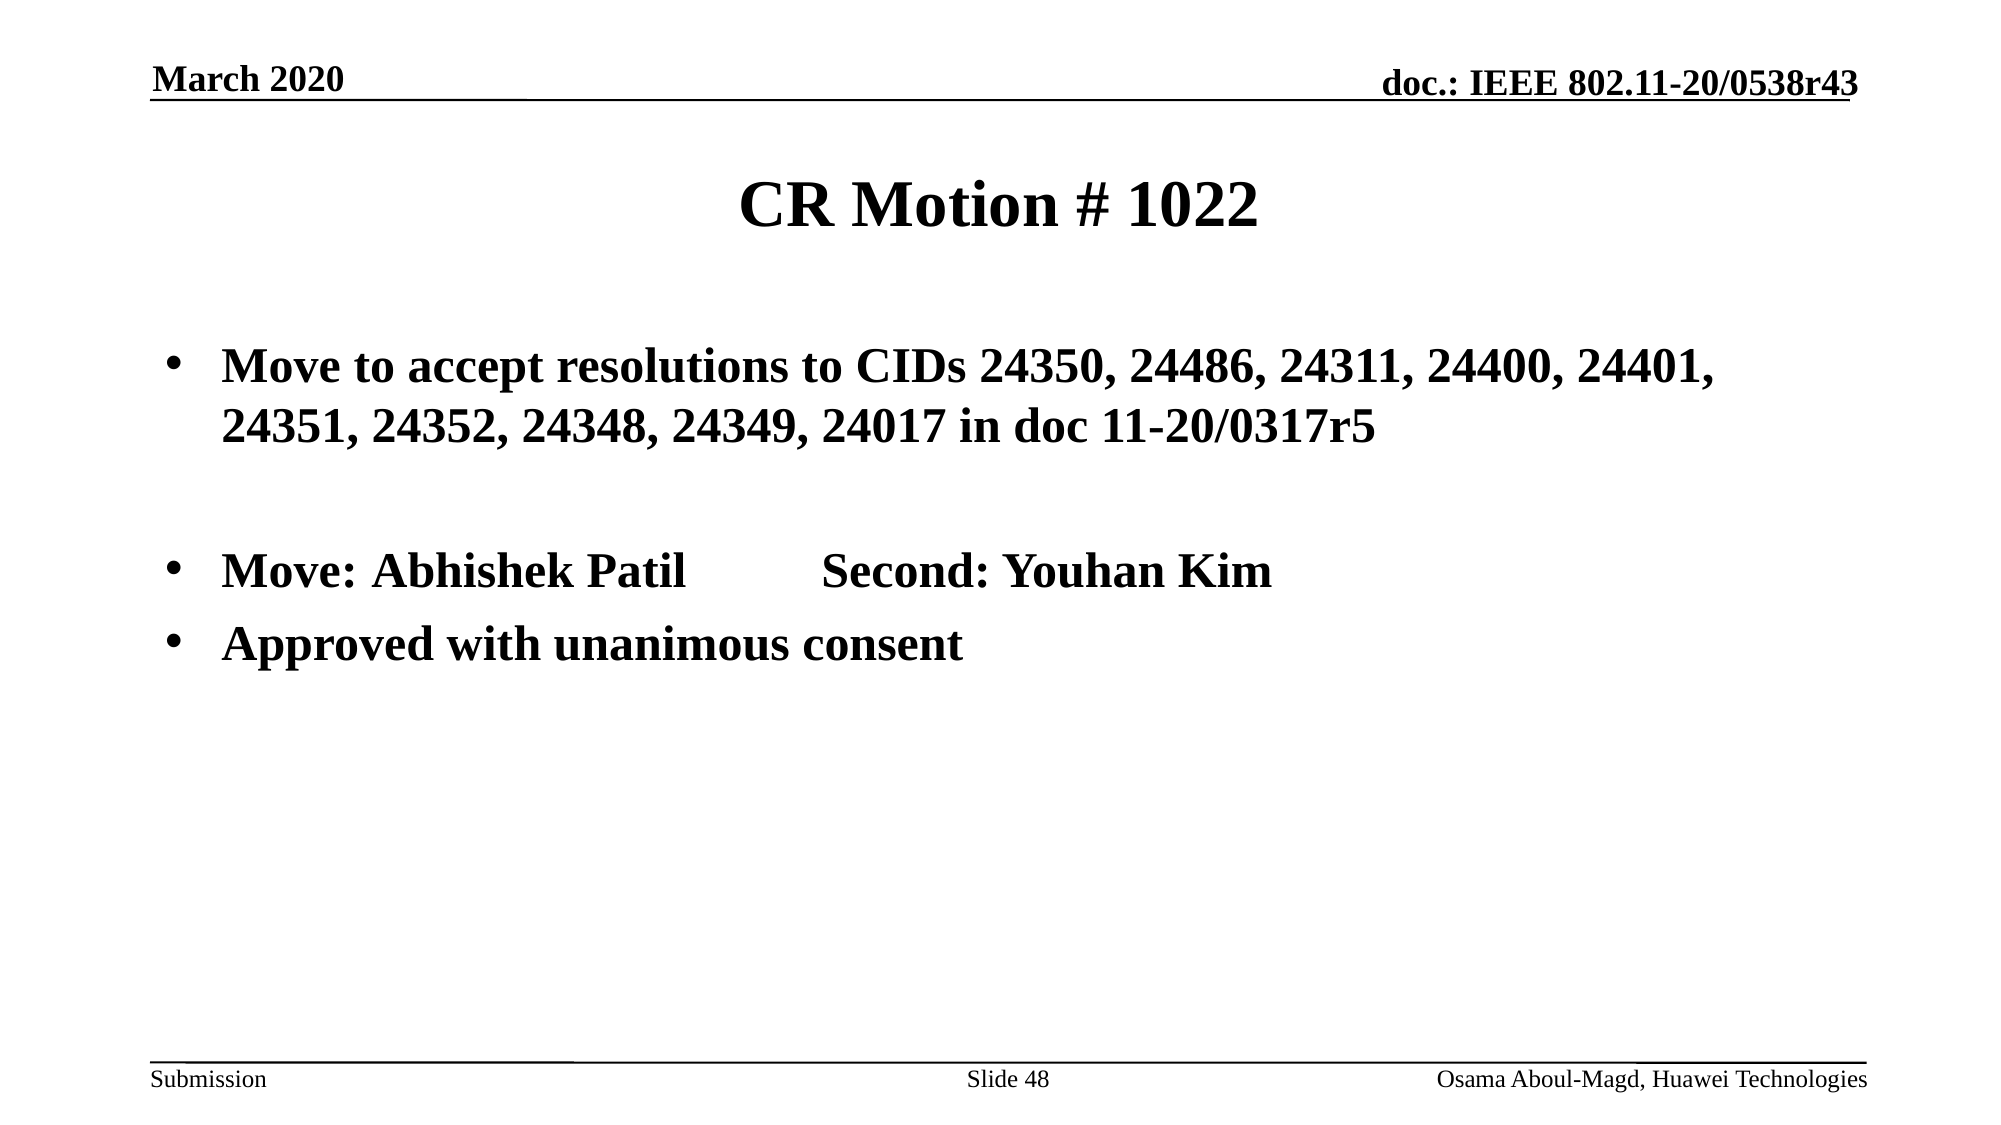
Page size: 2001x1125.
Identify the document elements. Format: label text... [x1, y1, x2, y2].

list Move to accept resolutions to CIDs 24350, 24486, 24311, 24400, 24401, 24351, 24352, 24348, 24349, 24017 in doc 11-20/0317r5 Move: Abhishek Patil Second: Youhan Kim Approved with unanimous consent [149, 324, 1850, 1000]
slide_number Slide 48 [950, 1061, 1067, 1123]
title CR Motion # 1022 [149, 112, 1850, 288]
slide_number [152, 54, 563, 100]
footer Osama Aboul-Magd, Huawei Technologies [1171, 1061, 1869, 1093]
